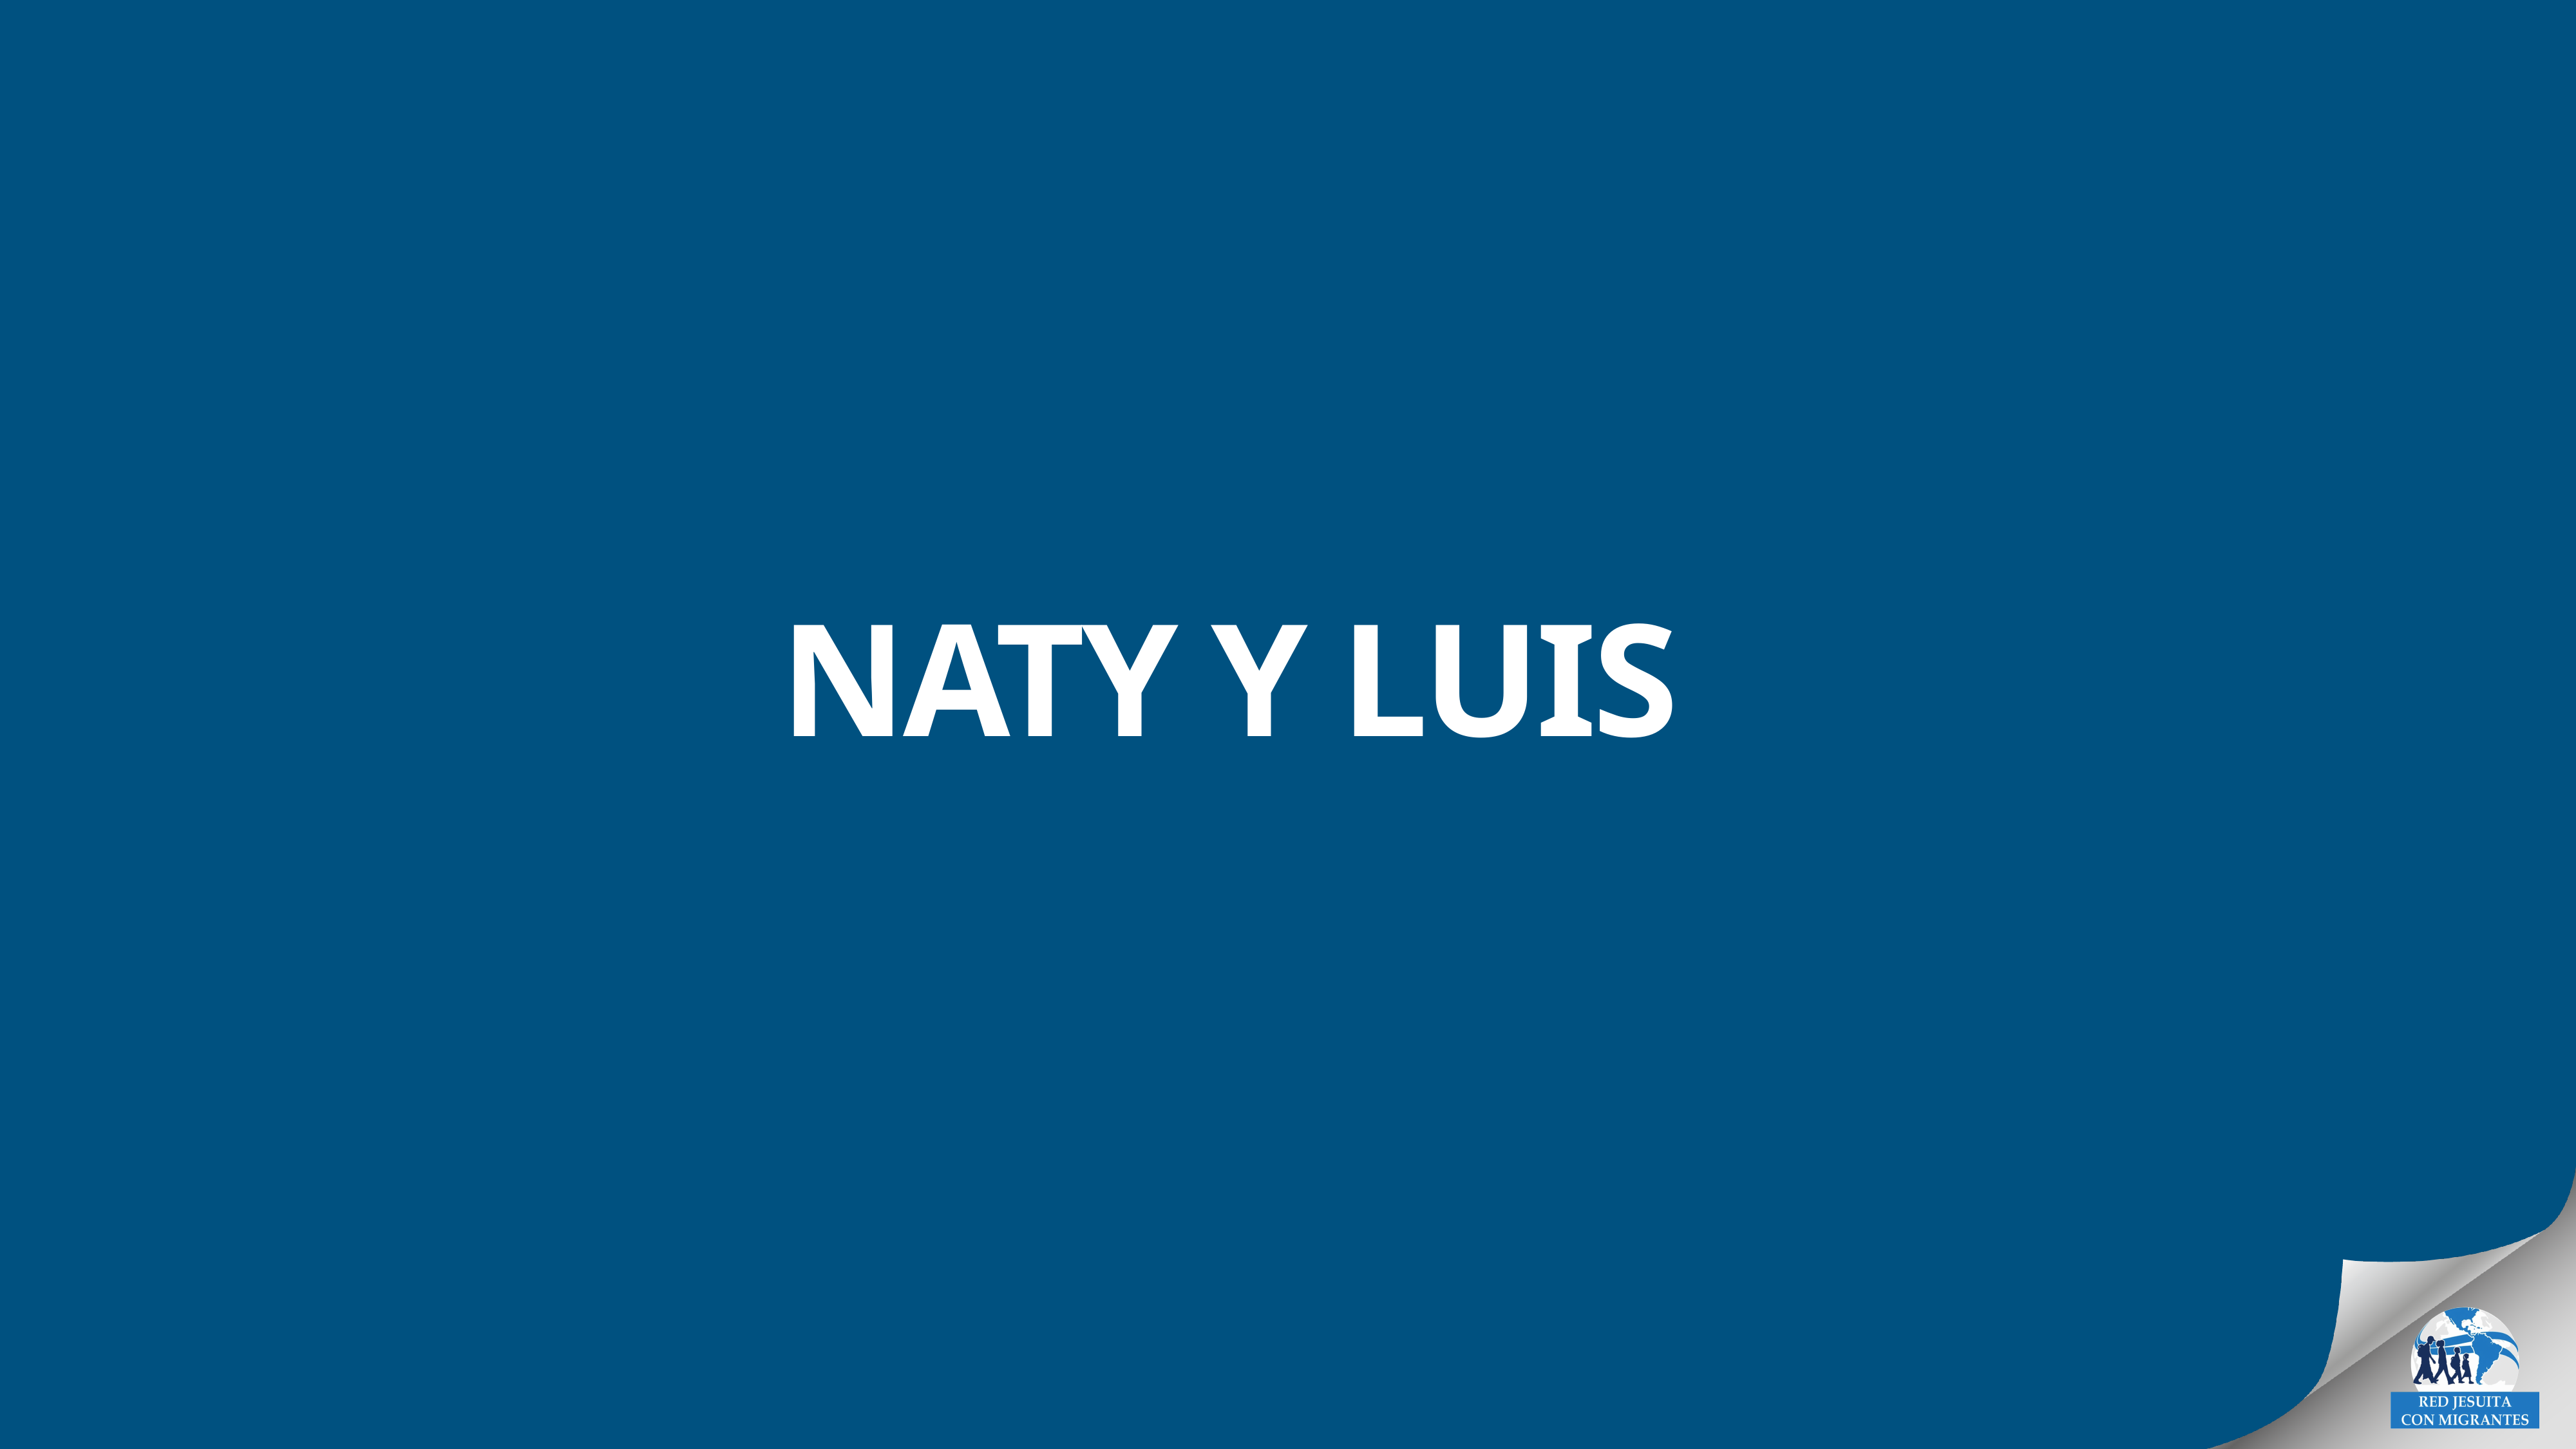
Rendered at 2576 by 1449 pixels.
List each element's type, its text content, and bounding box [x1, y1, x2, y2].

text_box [2188, 1143, 2576, 1449]
text_box NATY Y LUIS [69, 611, 2391, 1164]
